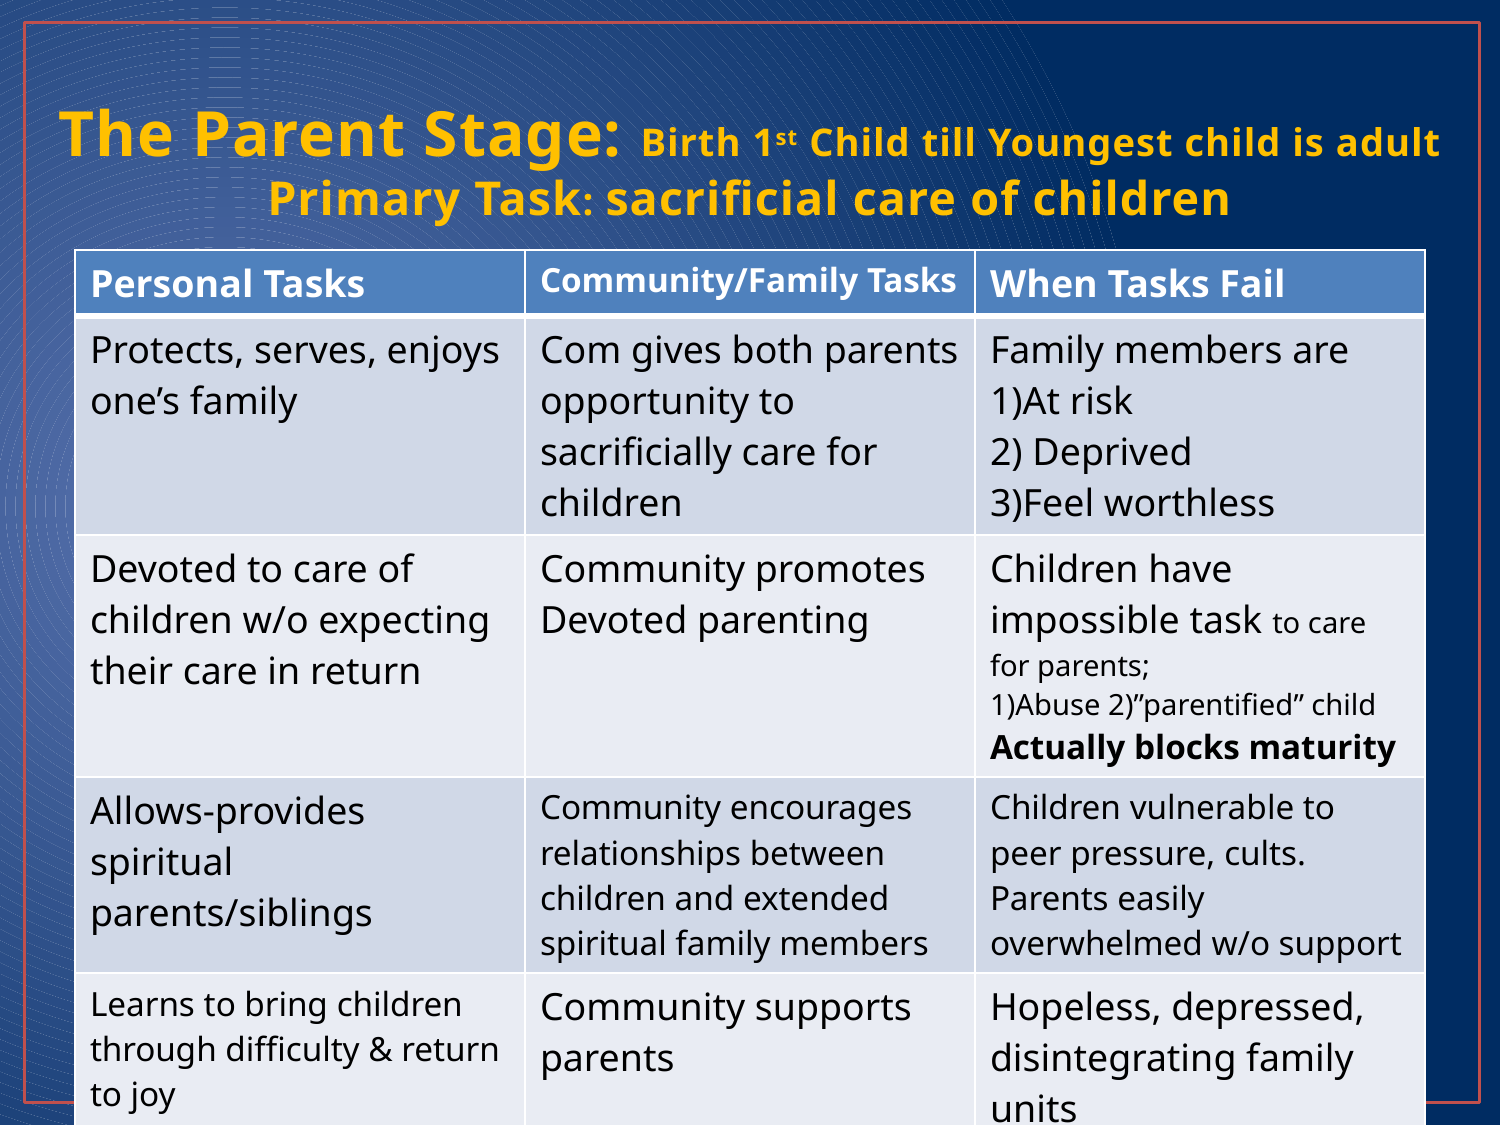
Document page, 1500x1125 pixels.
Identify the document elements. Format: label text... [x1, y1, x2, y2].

table_header When Tasks Fail [976, 251, 1424, 313]
table_cell Children vulnerable to peer pressure, cults. Parents easily overwhelmed w/o support [976, 778, 1424, 972]
table_header Community/Family Tasks [526, 251, 974, 313]
title The Parent Stage: Birth 1st Child till Youngest child is adult Primary Task: sacrificial care of children [37, 45, 1463, 233]
table_cell Community supports parents [526, 974, 974, 1125]
table_header Personal Tasks [76, 251, 524, 313]
table_cell Learns to bring children through difficulty & return to joy [76, 974, 524, 1125]
table_cell Com gives both parents opportunity to sacrificially care for children [526, 319, 974, 534]
table_cell Hopeless, depressed, disintegrating family units [976, 974, 1424, 1125]
table_cell Devoted to care of children w/o expecting their care in return [76, 536, 524, 776]
table_cell Allows-provides spiritual parents/siblings [76, 778, 524, 972]
table_cell Family members are 1)At risk 2) Deprived 3)Feel worthless [976, 319, 1424, 534]
table_cell Protects, serves, enjoys one’s family [76, 319, 524, 534]
table_cell Children have impossible task to care for parents; 1)Abuse 2)”parentified” child Actually blocks maturity [976, 536, 1424, 776]
table_cell Community promotes Devoted parenting [526, 536, 974, 776]
table_cell Community encourages relationships between children and extended spiritual family members [526, 778, 974, 972]
